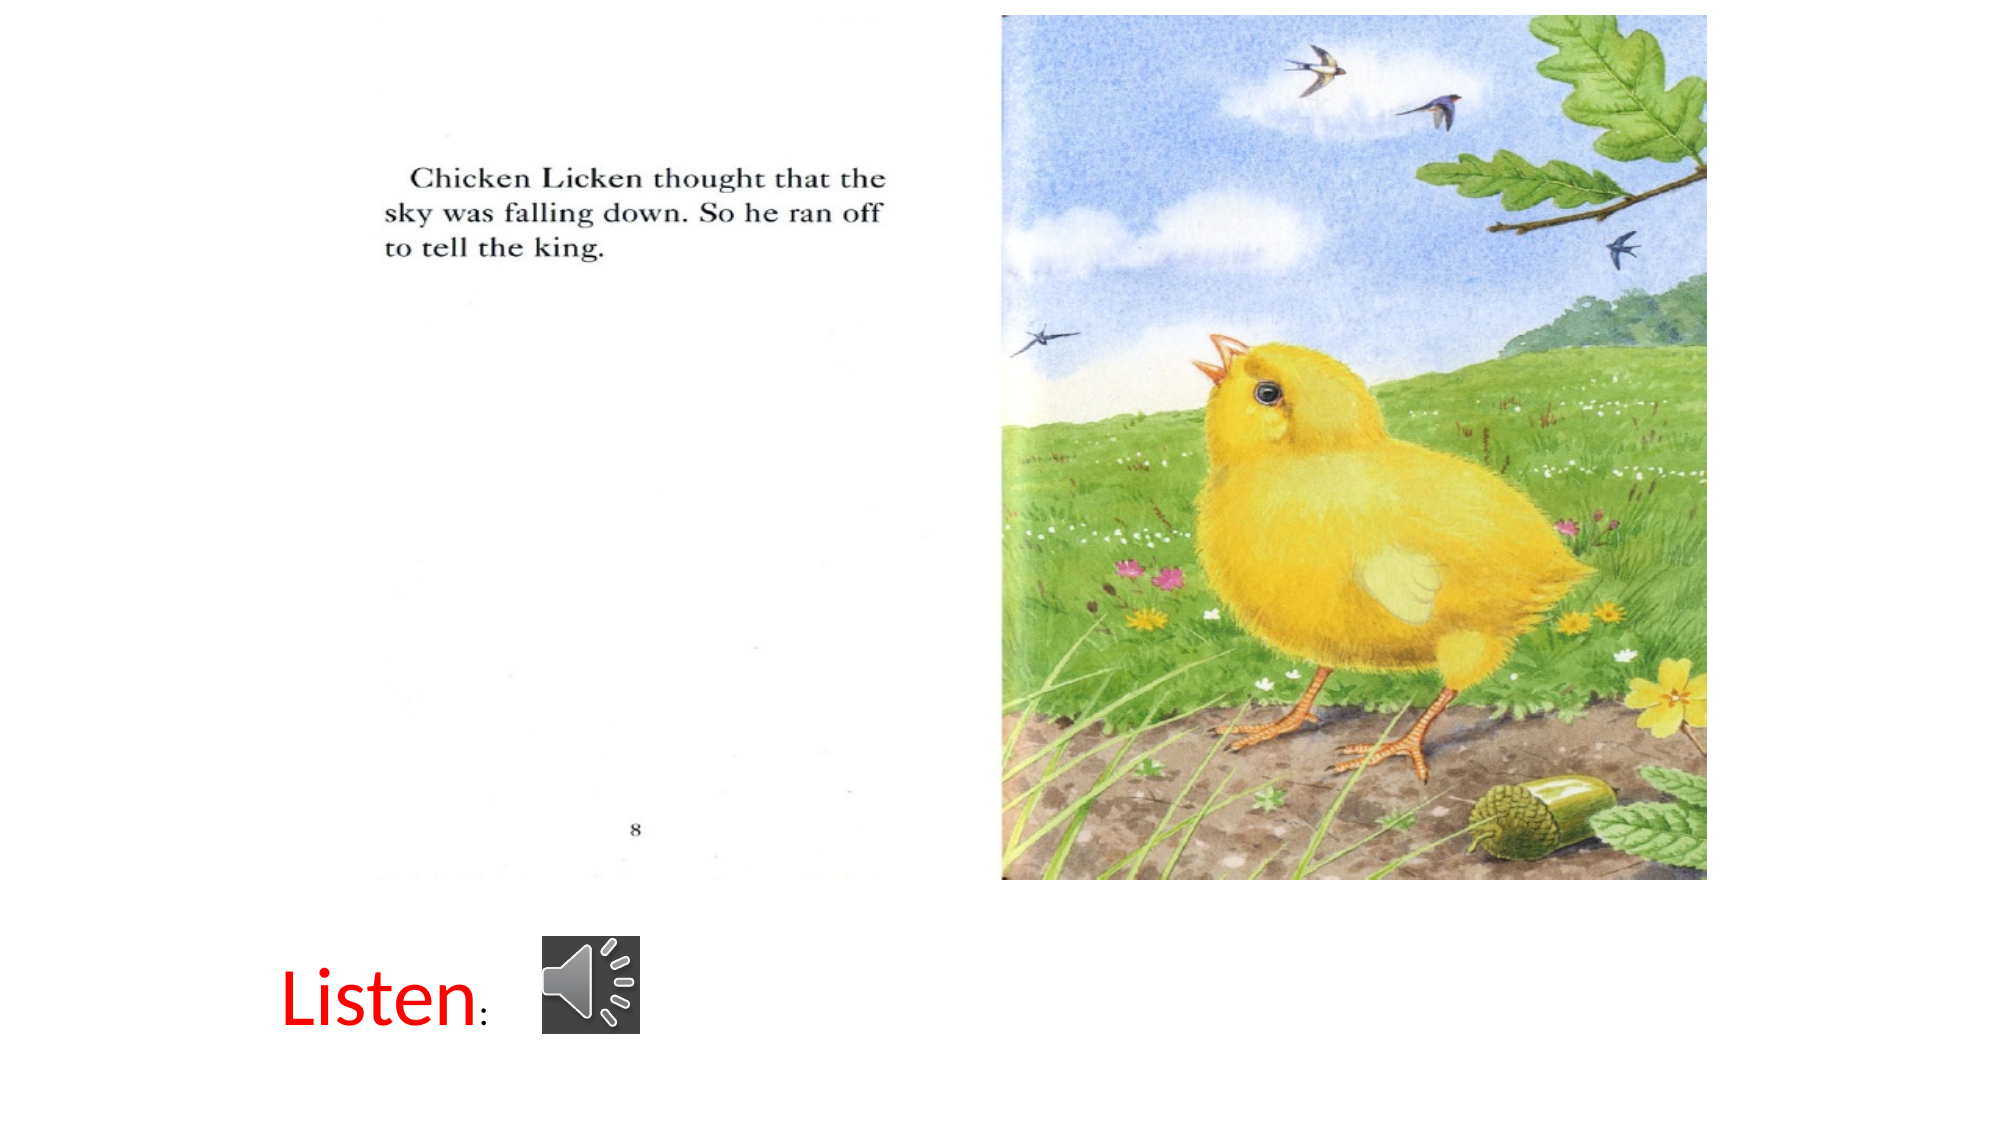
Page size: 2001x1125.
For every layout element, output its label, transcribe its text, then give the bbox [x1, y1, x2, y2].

picture [540, 935, 641, 1036]
text_box Listen: [266, 935, 504, 1050]
picture [293, 15, 1707, 880]
